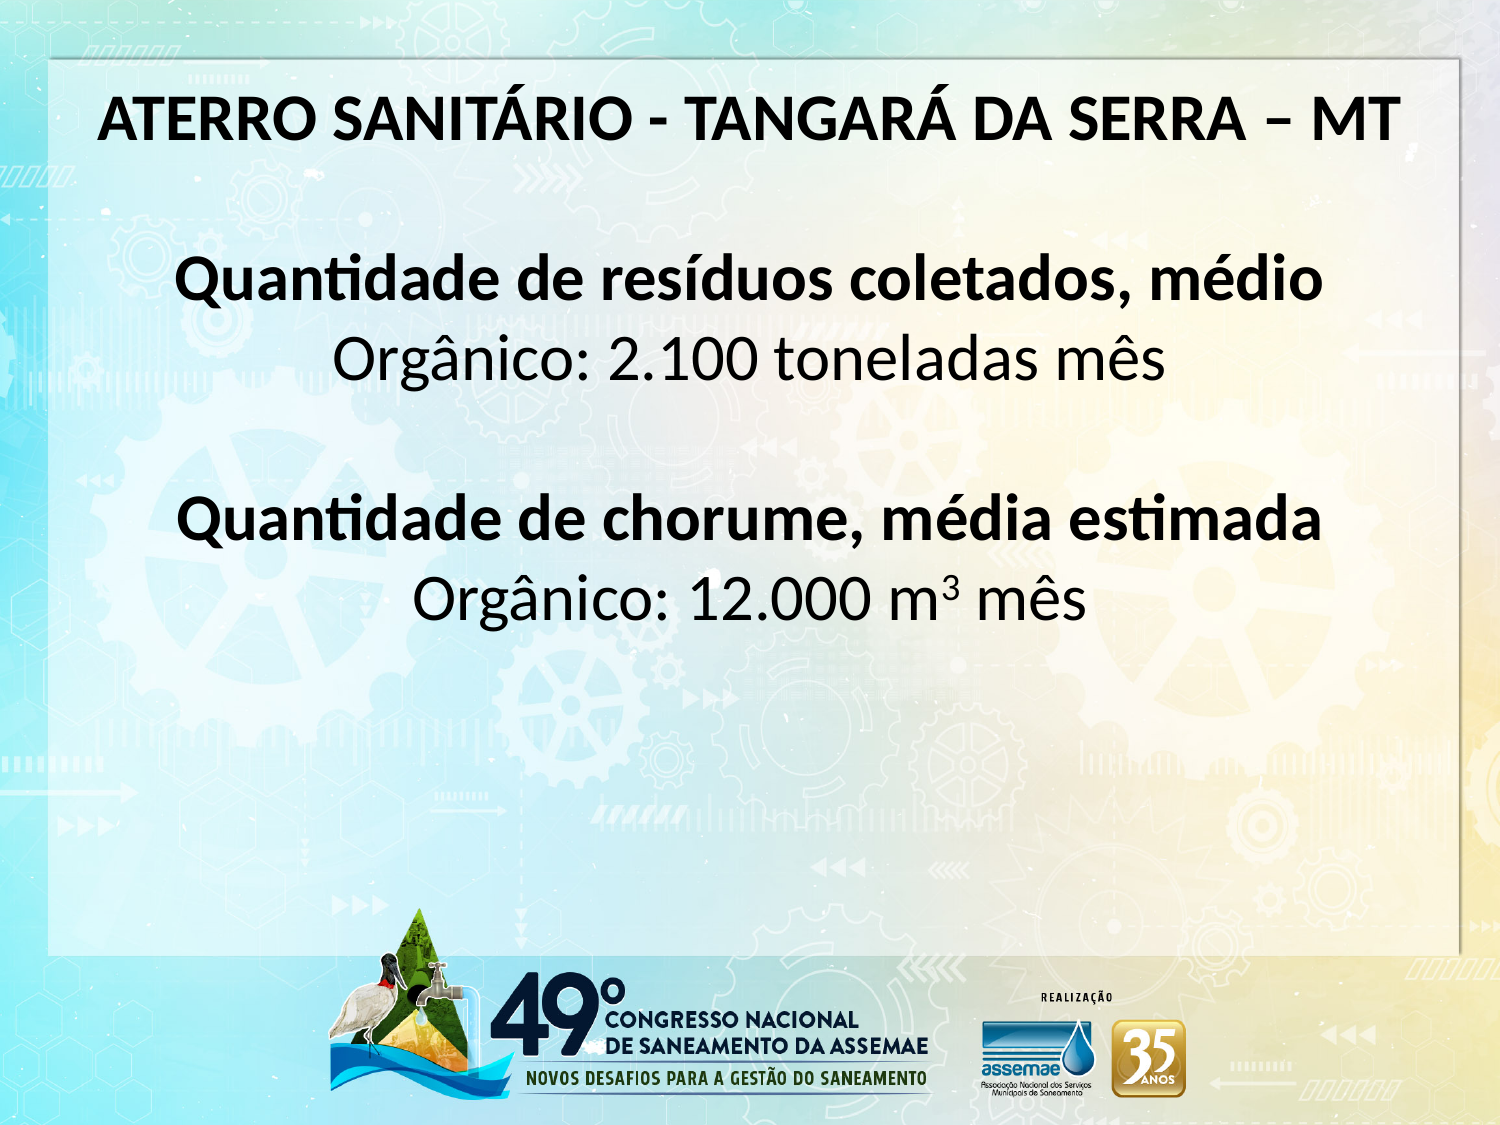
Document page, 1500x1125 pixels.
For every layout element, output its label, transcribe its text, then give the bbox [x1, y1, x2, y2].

title ATERRO SANITÁRIO - TANGARÁ DA SERRA – MT Quantidade de resíduos coletados, médio Orgânico: 2.100 toneladas mês Quantidade de chorume, média estimada Orgânico: 12.000 m3 mês [41, 66, 1459, 776]
picture [0, 0, 1500, 1125]
